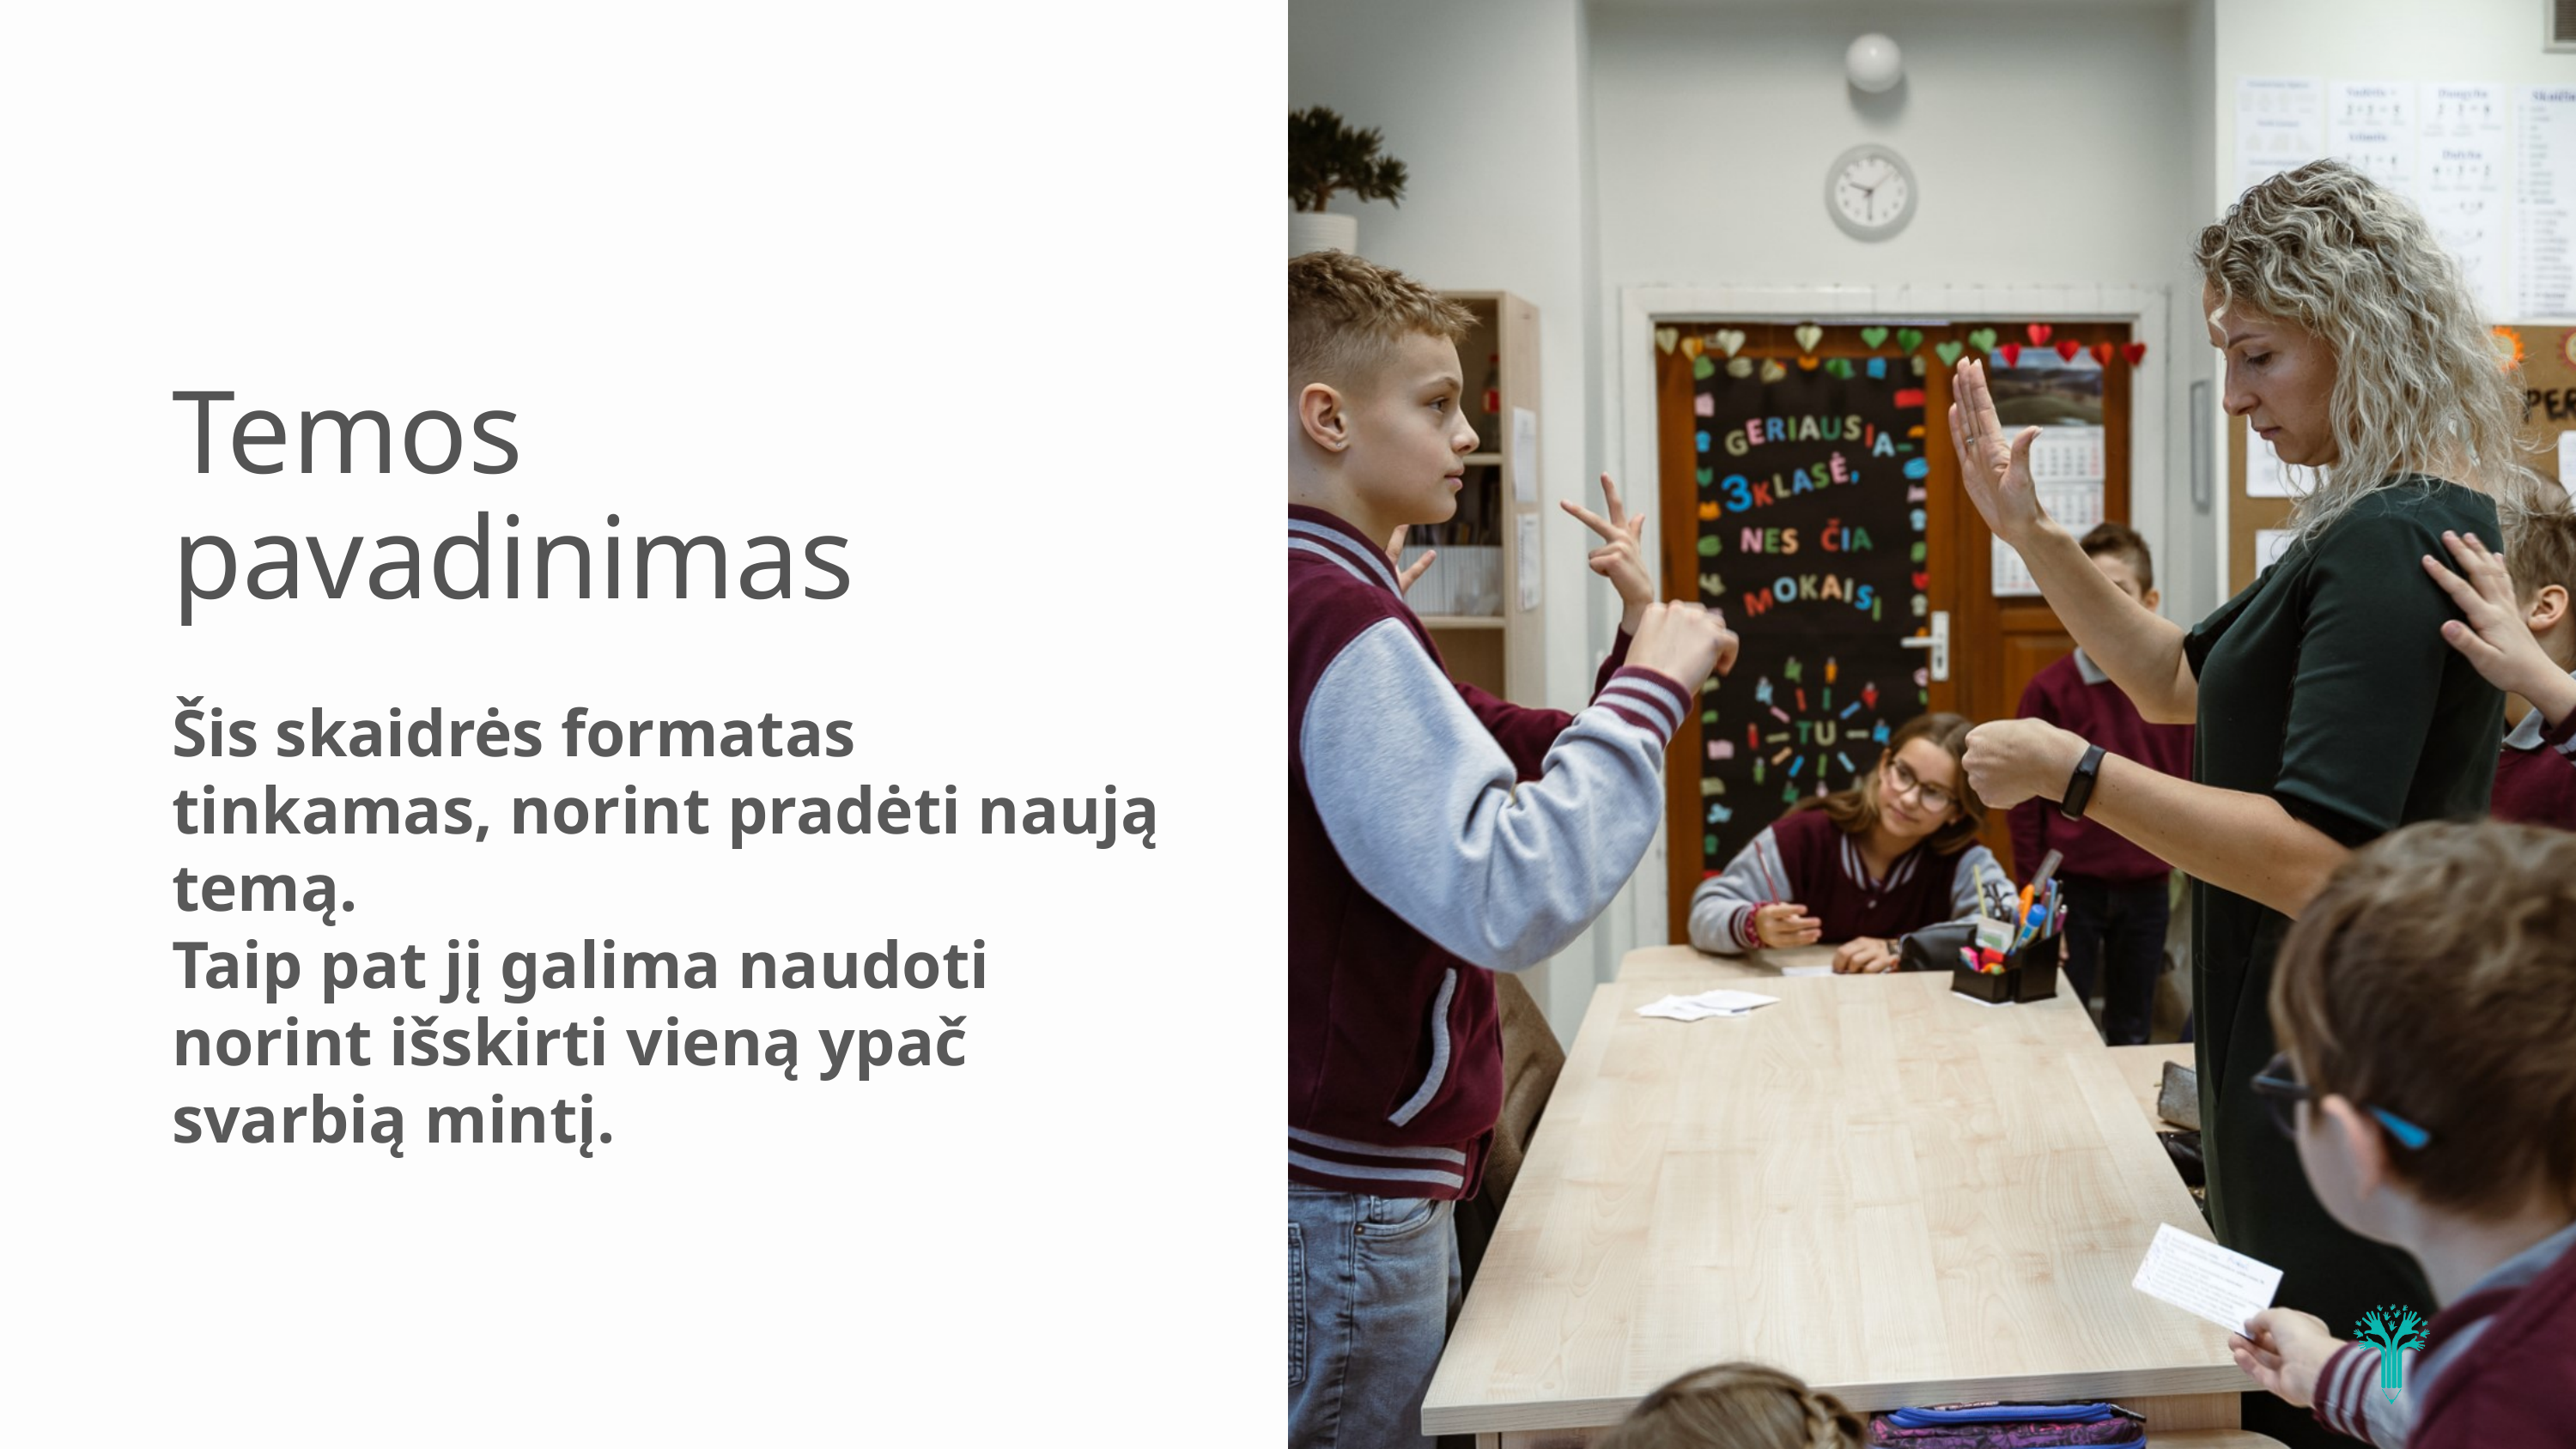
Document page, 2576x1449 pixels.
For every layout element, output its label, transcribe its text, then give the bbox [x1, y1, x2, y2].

picture [0, 0, 1287, 1449]
text_box [2351, 1303, 2432, 1405]
text_box [1287, 0, 2576, 1449]
text_box Temos pavadinimas [172, 370, 1714, 622]
text_box Šis skaidrės formatas tinkamas, norint pradėti naują temą. Taip pat jį galima naudoti norint išskirti vieną ypač svarbią mintį. [172, 692, 1165, 1156]
